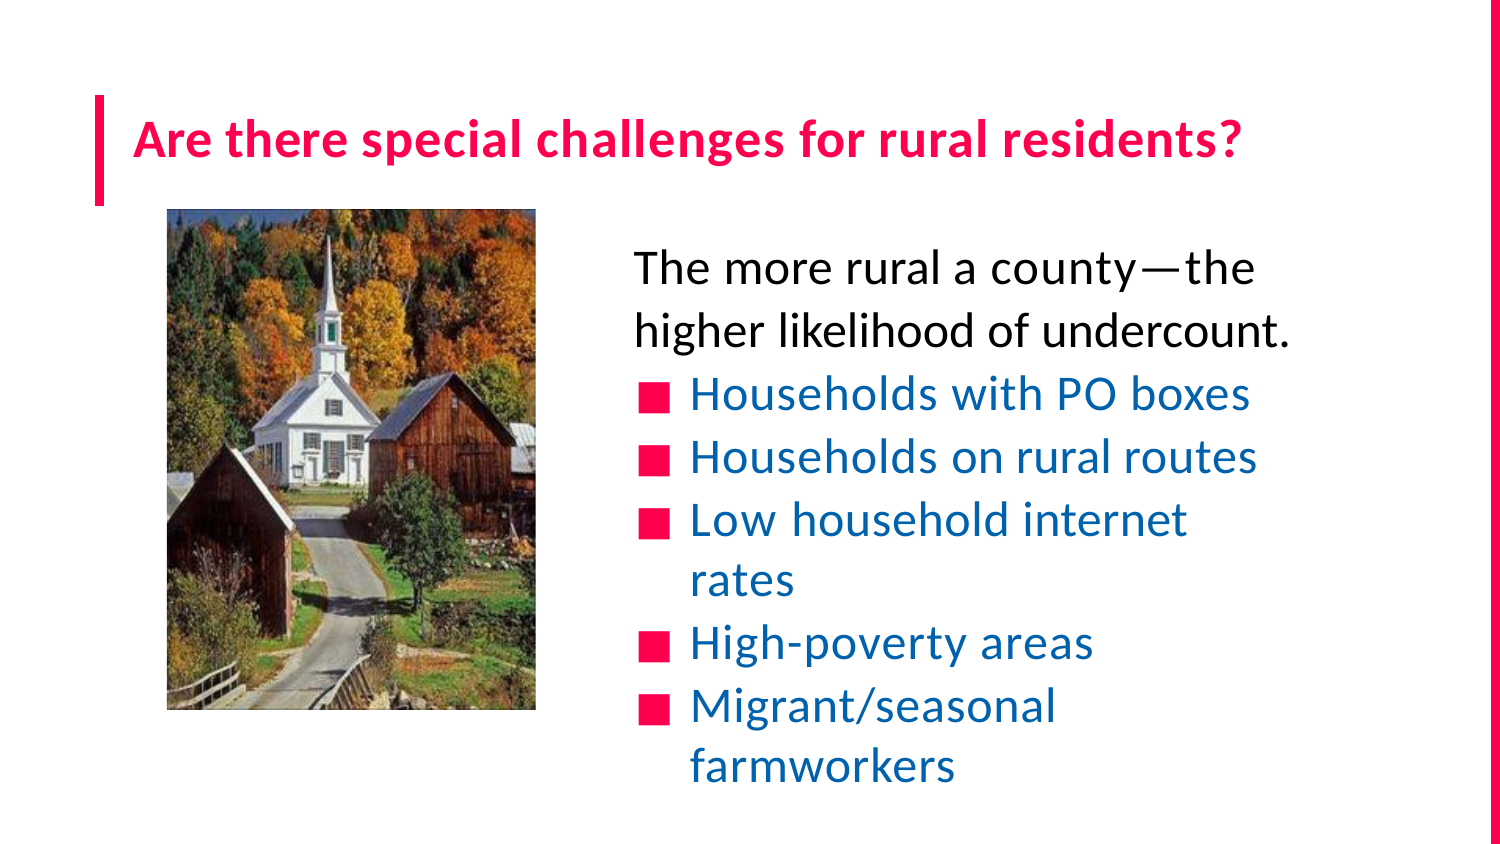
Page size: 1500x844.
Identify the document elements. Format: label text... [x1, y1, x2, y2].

text_box [166, 209, 536, 710]
text_box The more rural a county—the higher likelihood of undercount. Households with PO boxes Households on rural routes Low household internet rates High-poverty areas Migrant/seasonal farmworkers [631, 231, 1347, 792]
title Are there special challenges for rural residents? [130, 102, 1250, 244]
